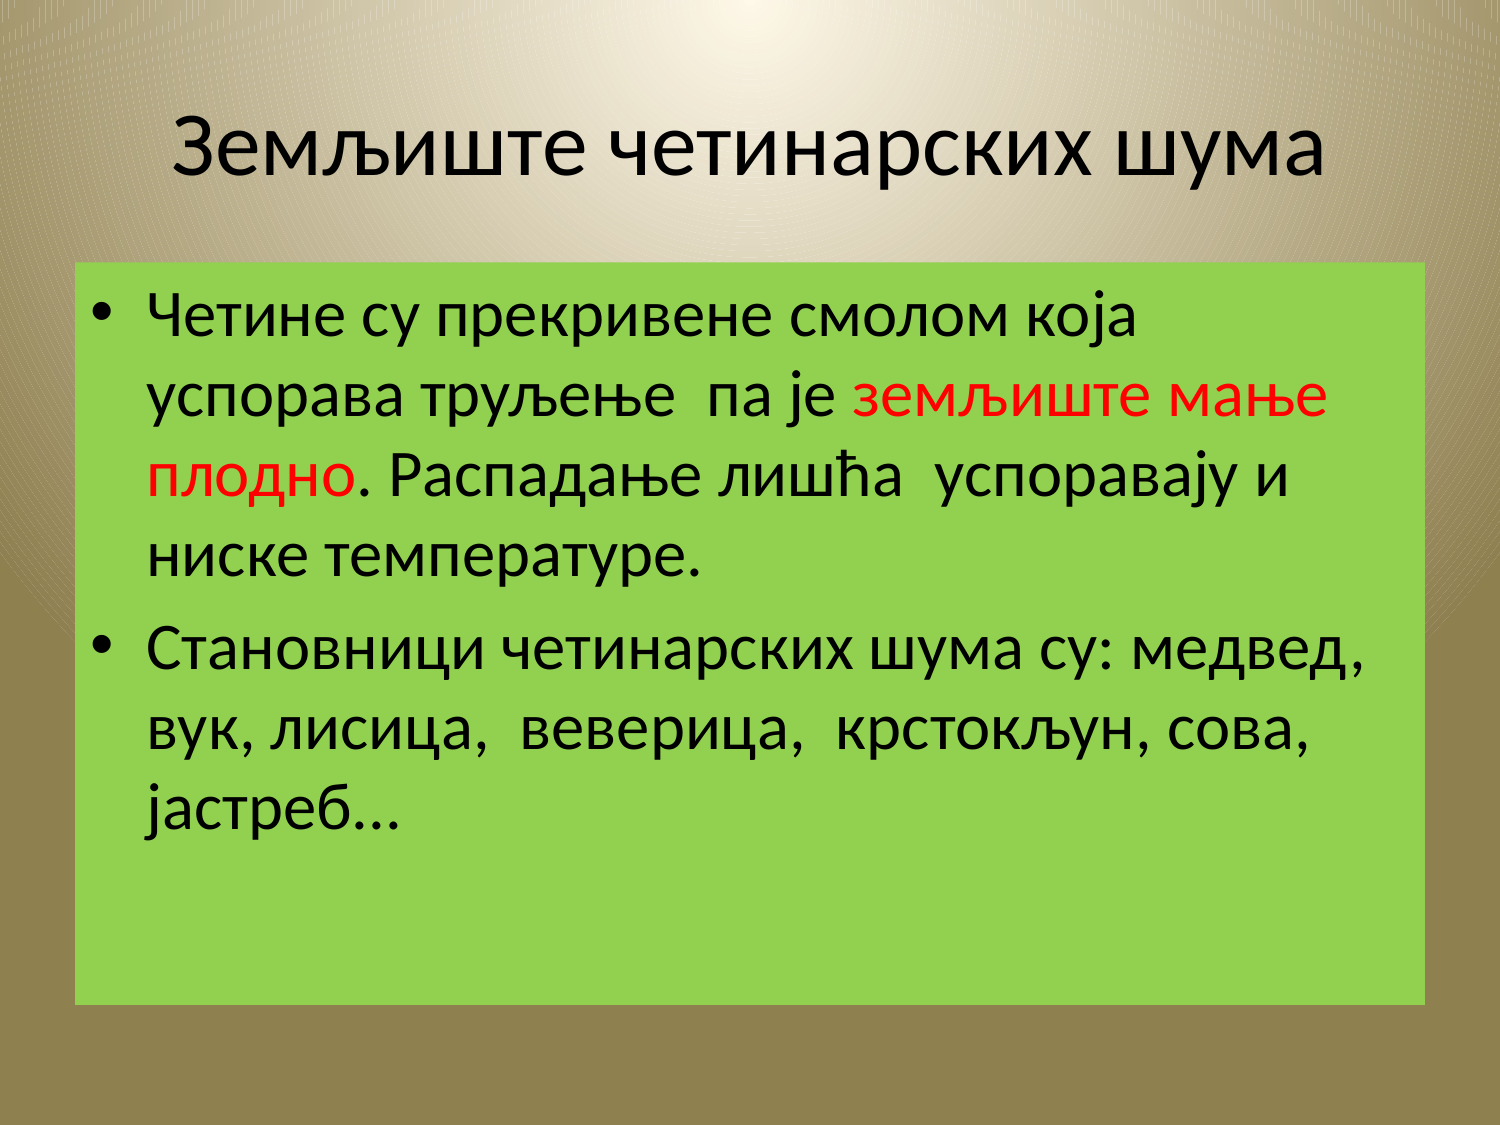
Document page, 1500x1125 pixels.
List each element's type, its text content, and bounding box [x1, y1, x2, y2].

title Земљиште четинарских шума [75, 45, 1425, 233]
list Четине су прекривене смолом која успорава труљење па је земљиште мање плодно. Распадање лишћа успоравају и ниске температуре. Становници четинарских шума су: медвед, вук, лисица, веверица, крстокљун, сова, јастреб... [75, 262, 1425, 1005]
